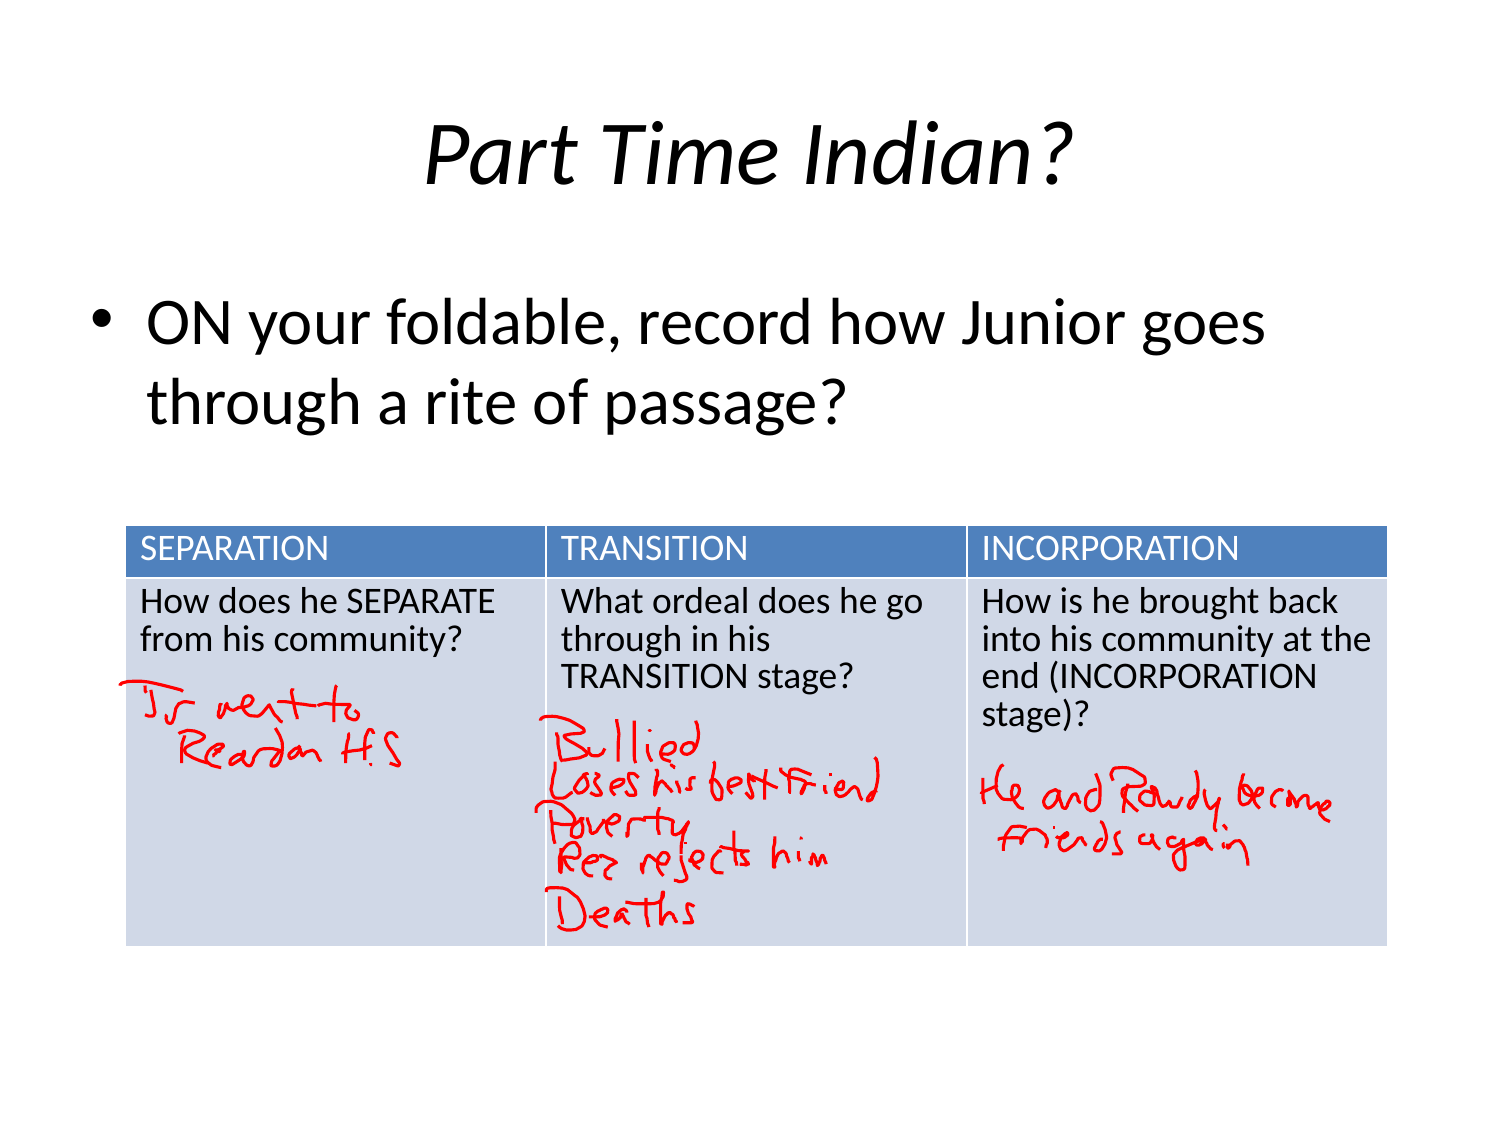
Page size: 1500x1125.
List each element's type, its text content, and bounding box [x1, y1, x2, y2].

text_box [550, 757, 879, 802]
table_header INCORPORATION [968, 526, 1387, 577]
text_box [546, 887, 695, 931]
table_header SEPARATION [126, 526, 545, 577]
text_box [1139, 824, 1249, 871]
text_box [773, 836, 827, 868]
list ON your foldable, record how Junior goes through a rite of passage? [75, 262, 1425, 1078]
table_cell How does he SEPARATE from his community? [126, 579, 545, 946]
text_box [559, 830, 749, 882]
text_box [540, 716, 699, 764]
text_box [535, 801, 689, 855]
table_cell How is he brought back into his community at the end (INCORPORATION stage)? [968, 579, 1387, 946]
table_header TRANSITION [547, 526, 966, 577]
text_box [981, 764, 1331, 855]
title Part Time Indian? [75, 30, 1425, 219]
table_cell What ordeal does he go through in his TRANSITION stage? [547, 579, 966, 946]
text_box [119, 680, 400, 768]
